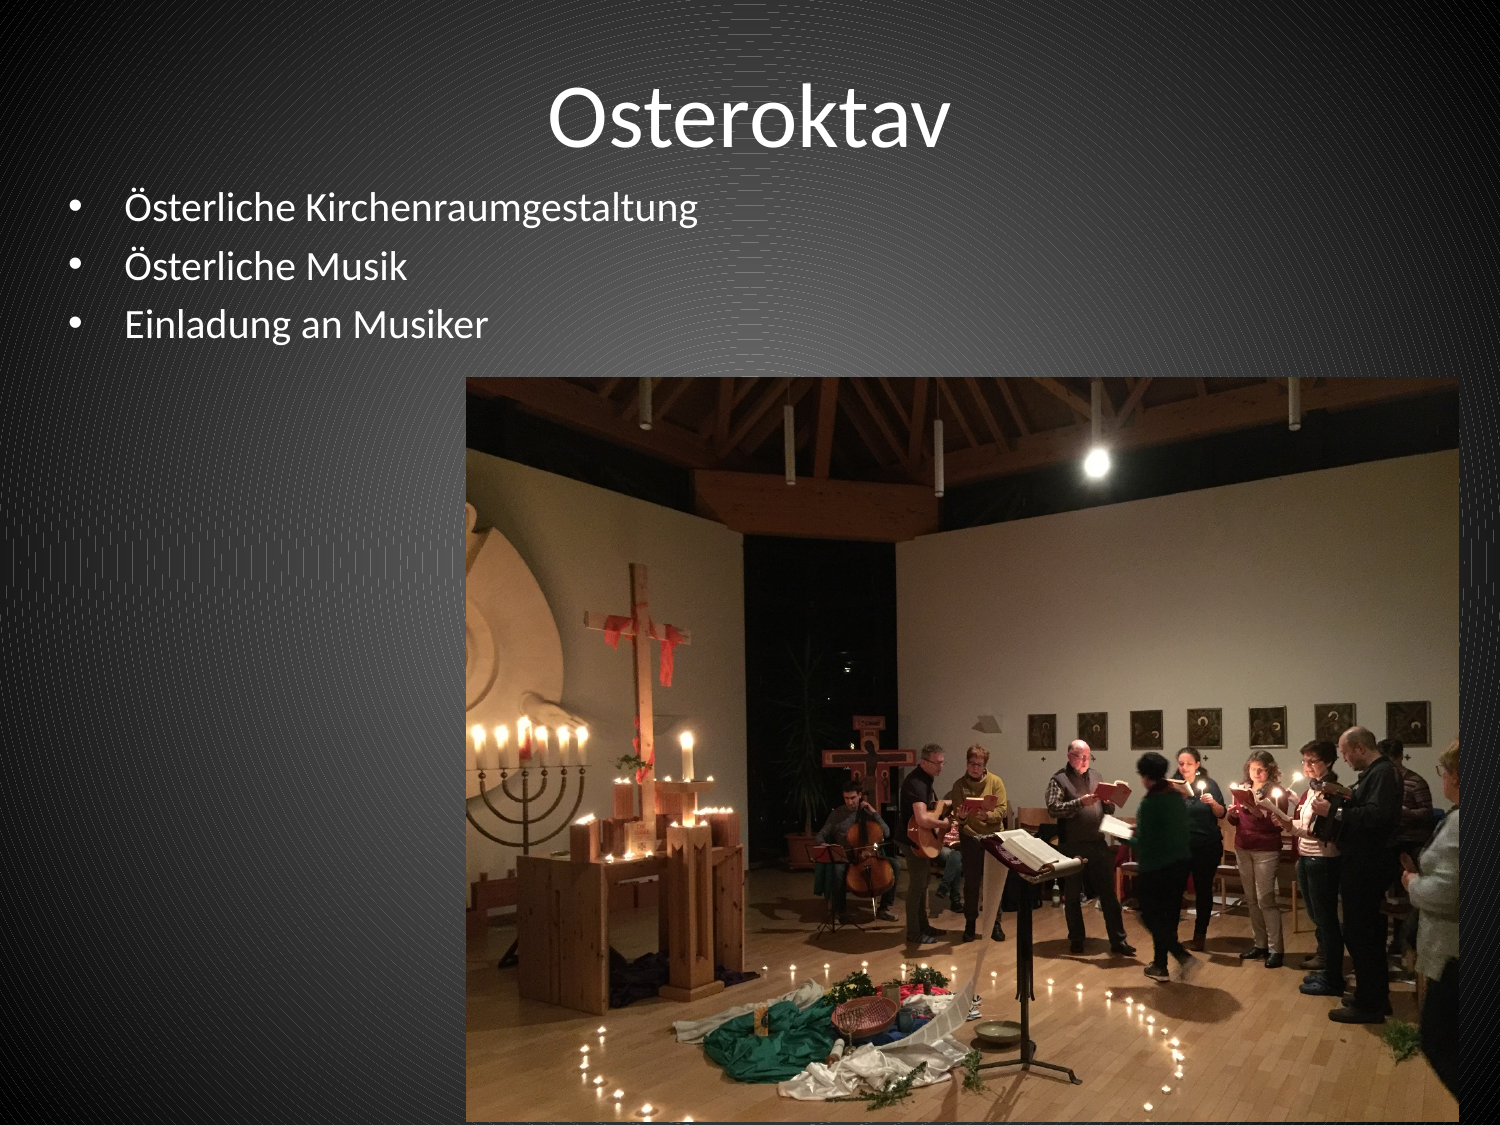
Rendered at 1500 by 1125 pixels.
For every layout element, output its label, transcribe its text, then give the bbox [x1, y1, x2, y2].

list Österliche Kirchenraumgestaltung Österliche Musik Einladung an Musiker [53, 172, 1404, 916]
picture [466, 377, 1459, 1123]
title Osteroktav [75, 17, 1425, 205]
